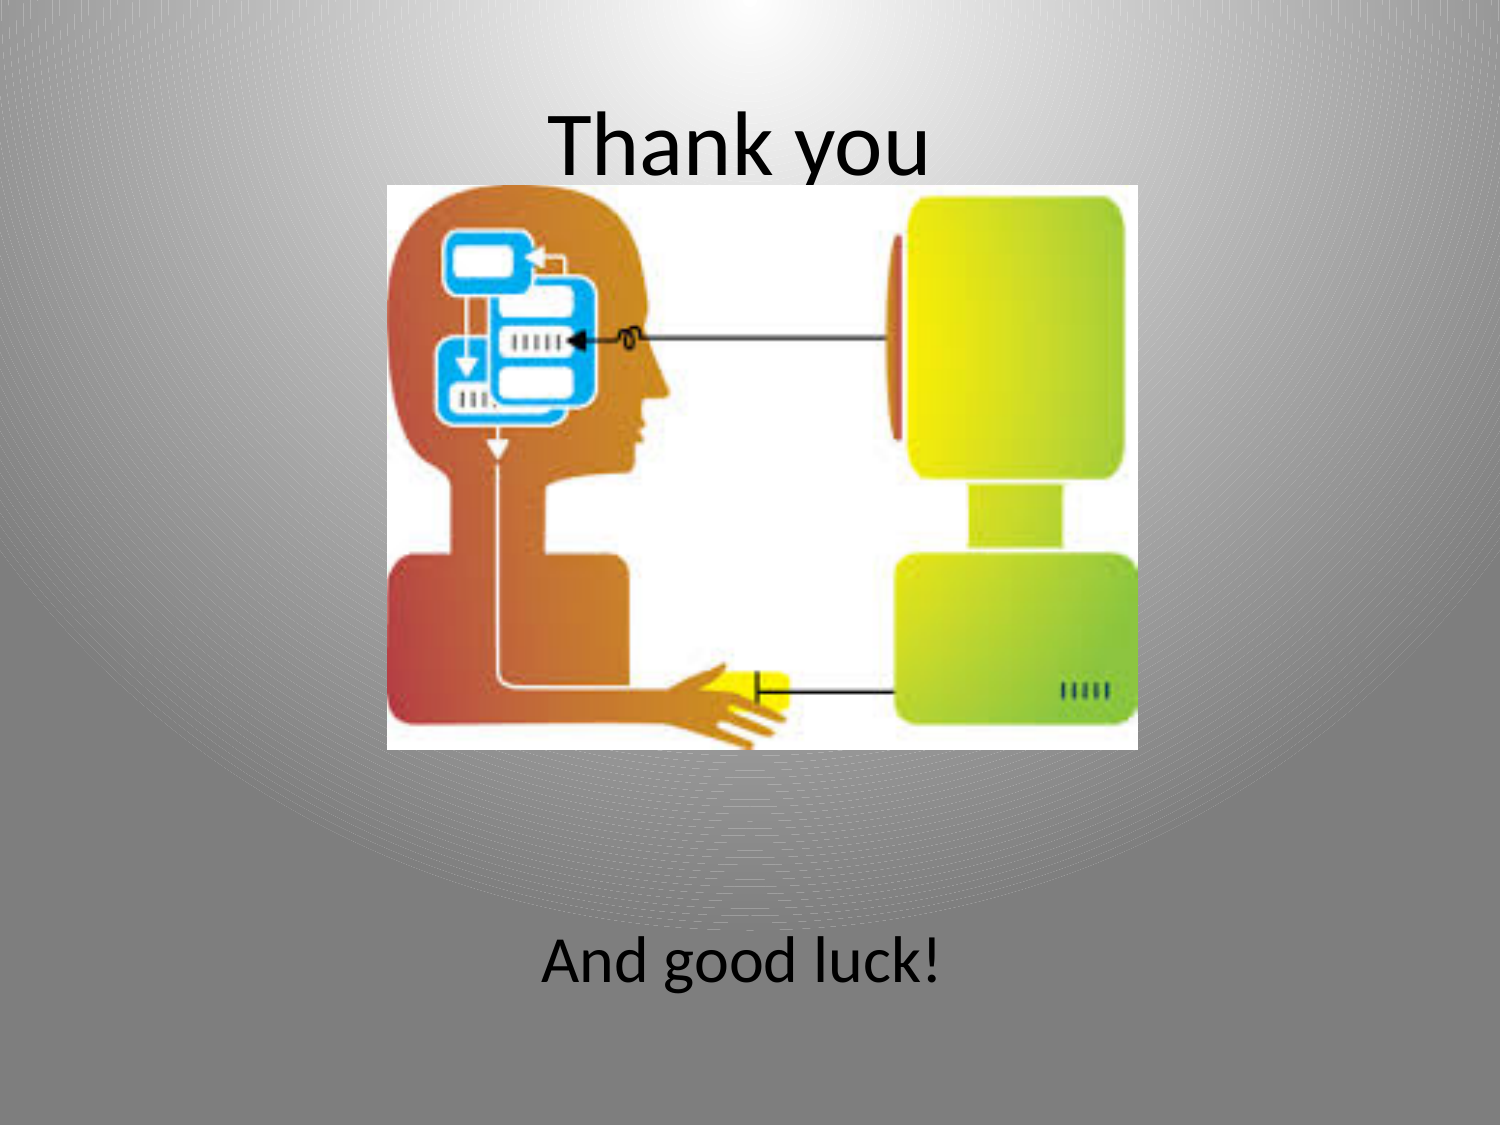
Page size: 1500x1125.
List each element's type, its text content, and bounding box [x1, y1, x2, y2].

picture [387, 184, 1139, 751]
list And good luck! [75, 262, 1425, 1005]
title Thank you [75, 45, 1425, 233]
